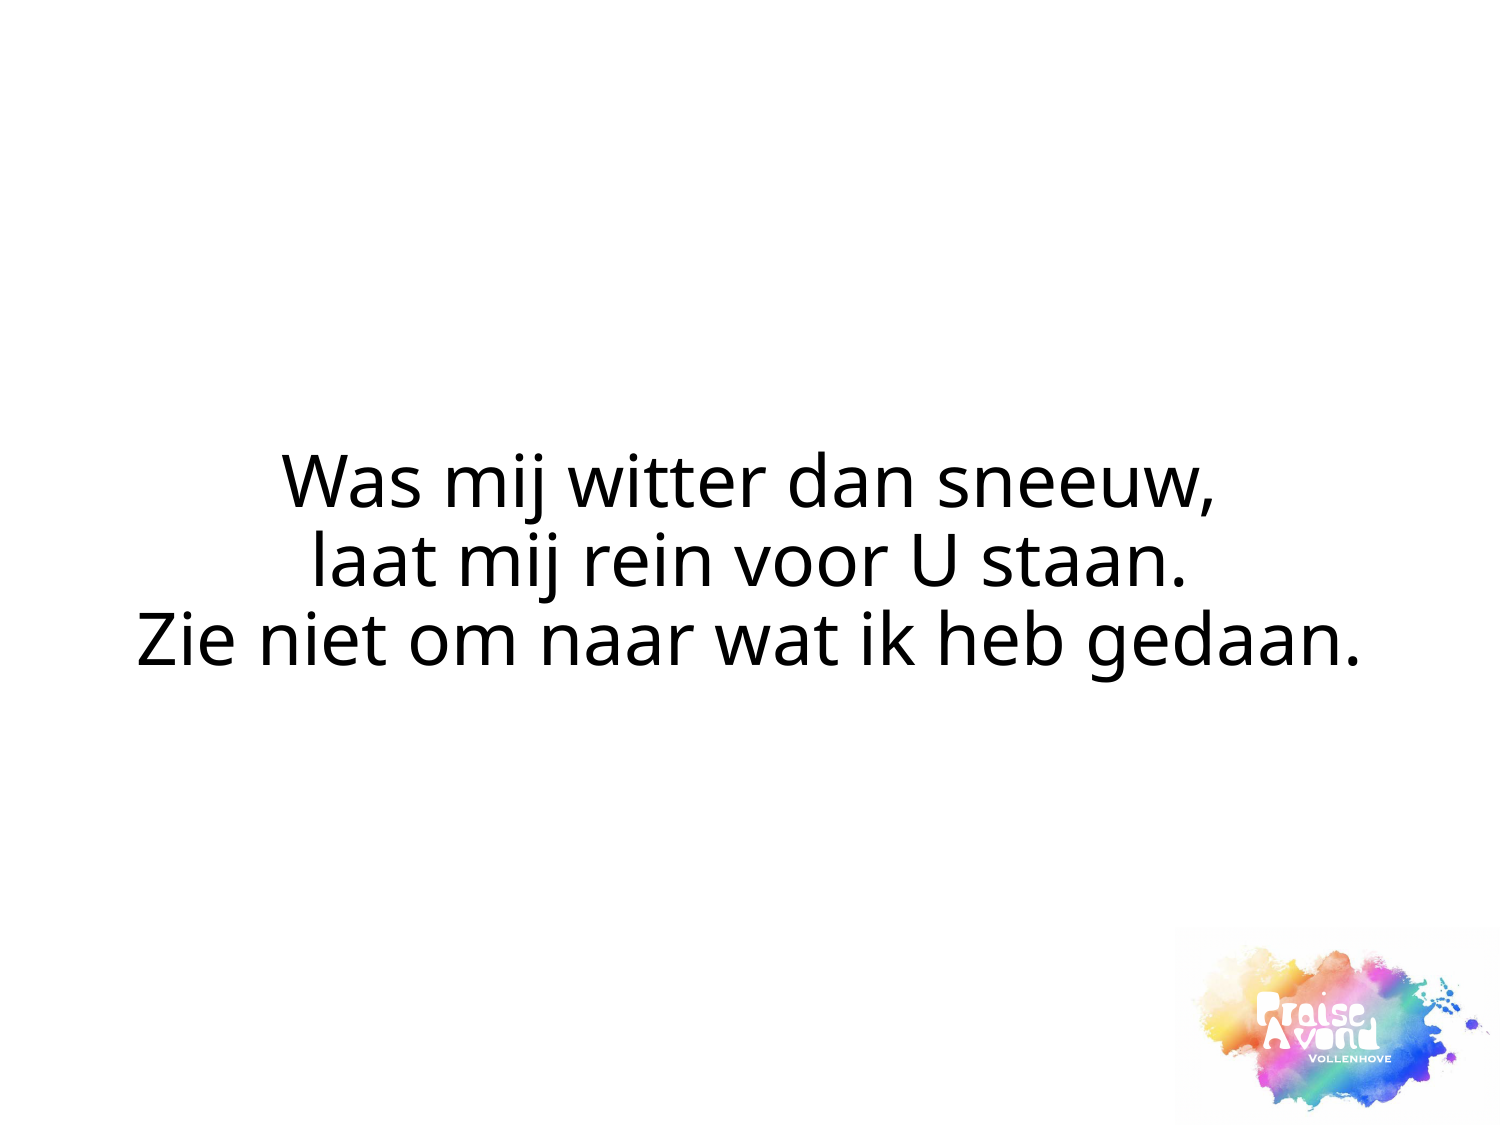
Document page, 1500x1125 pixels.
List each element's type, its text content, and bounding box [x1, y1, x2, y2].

list Was mij witter dan sneeuw, laat mij rein voor U staan. Zie niet om naar wat ik heb gedaan. [24, 437, 1476, 688]
picture [1174, 927, 1500, 1125]
